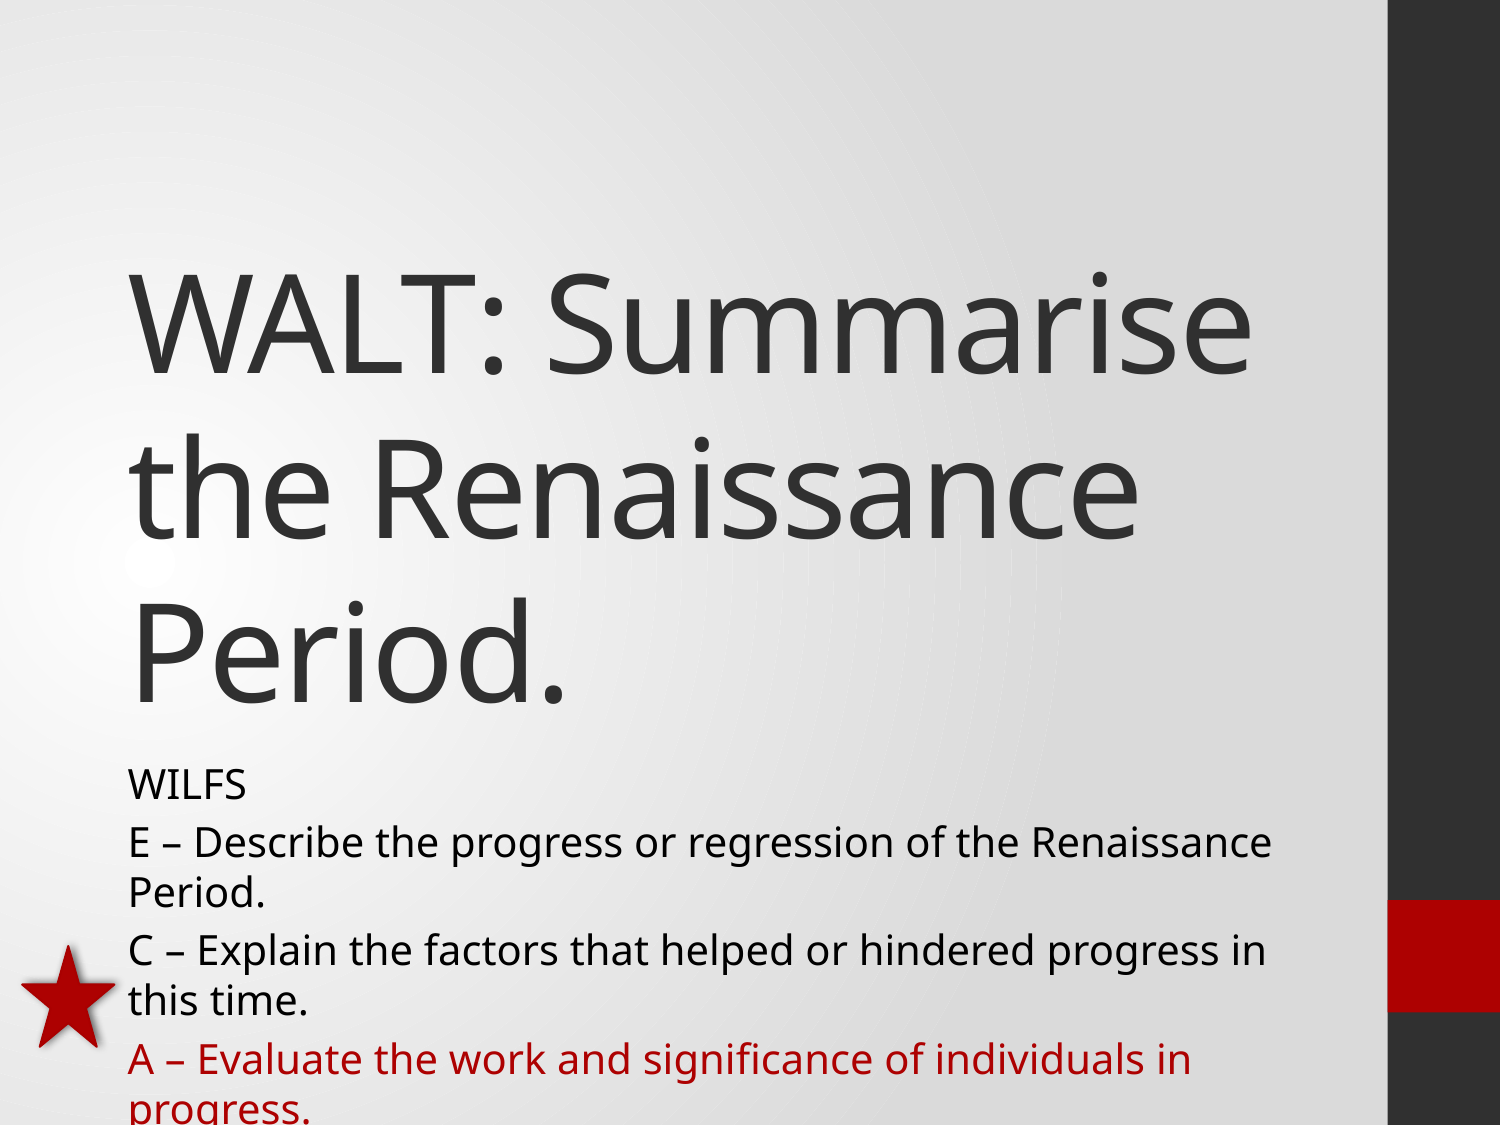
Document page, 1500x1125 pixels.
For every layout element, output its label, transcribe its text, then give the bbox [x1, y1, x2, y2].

title WALT: Summarise the Renaissance Period. [112, 312, 1350, 738]
subtitle WILFS E – Describe the progress or regression of the Renaissance Period. C – Explain the factors that helped or hindered progress in this time. A – Evaluate the work and significance of individuals in progress. [112, 750, 1303, 1073]
text_box [21, 945, 116, 1048]
